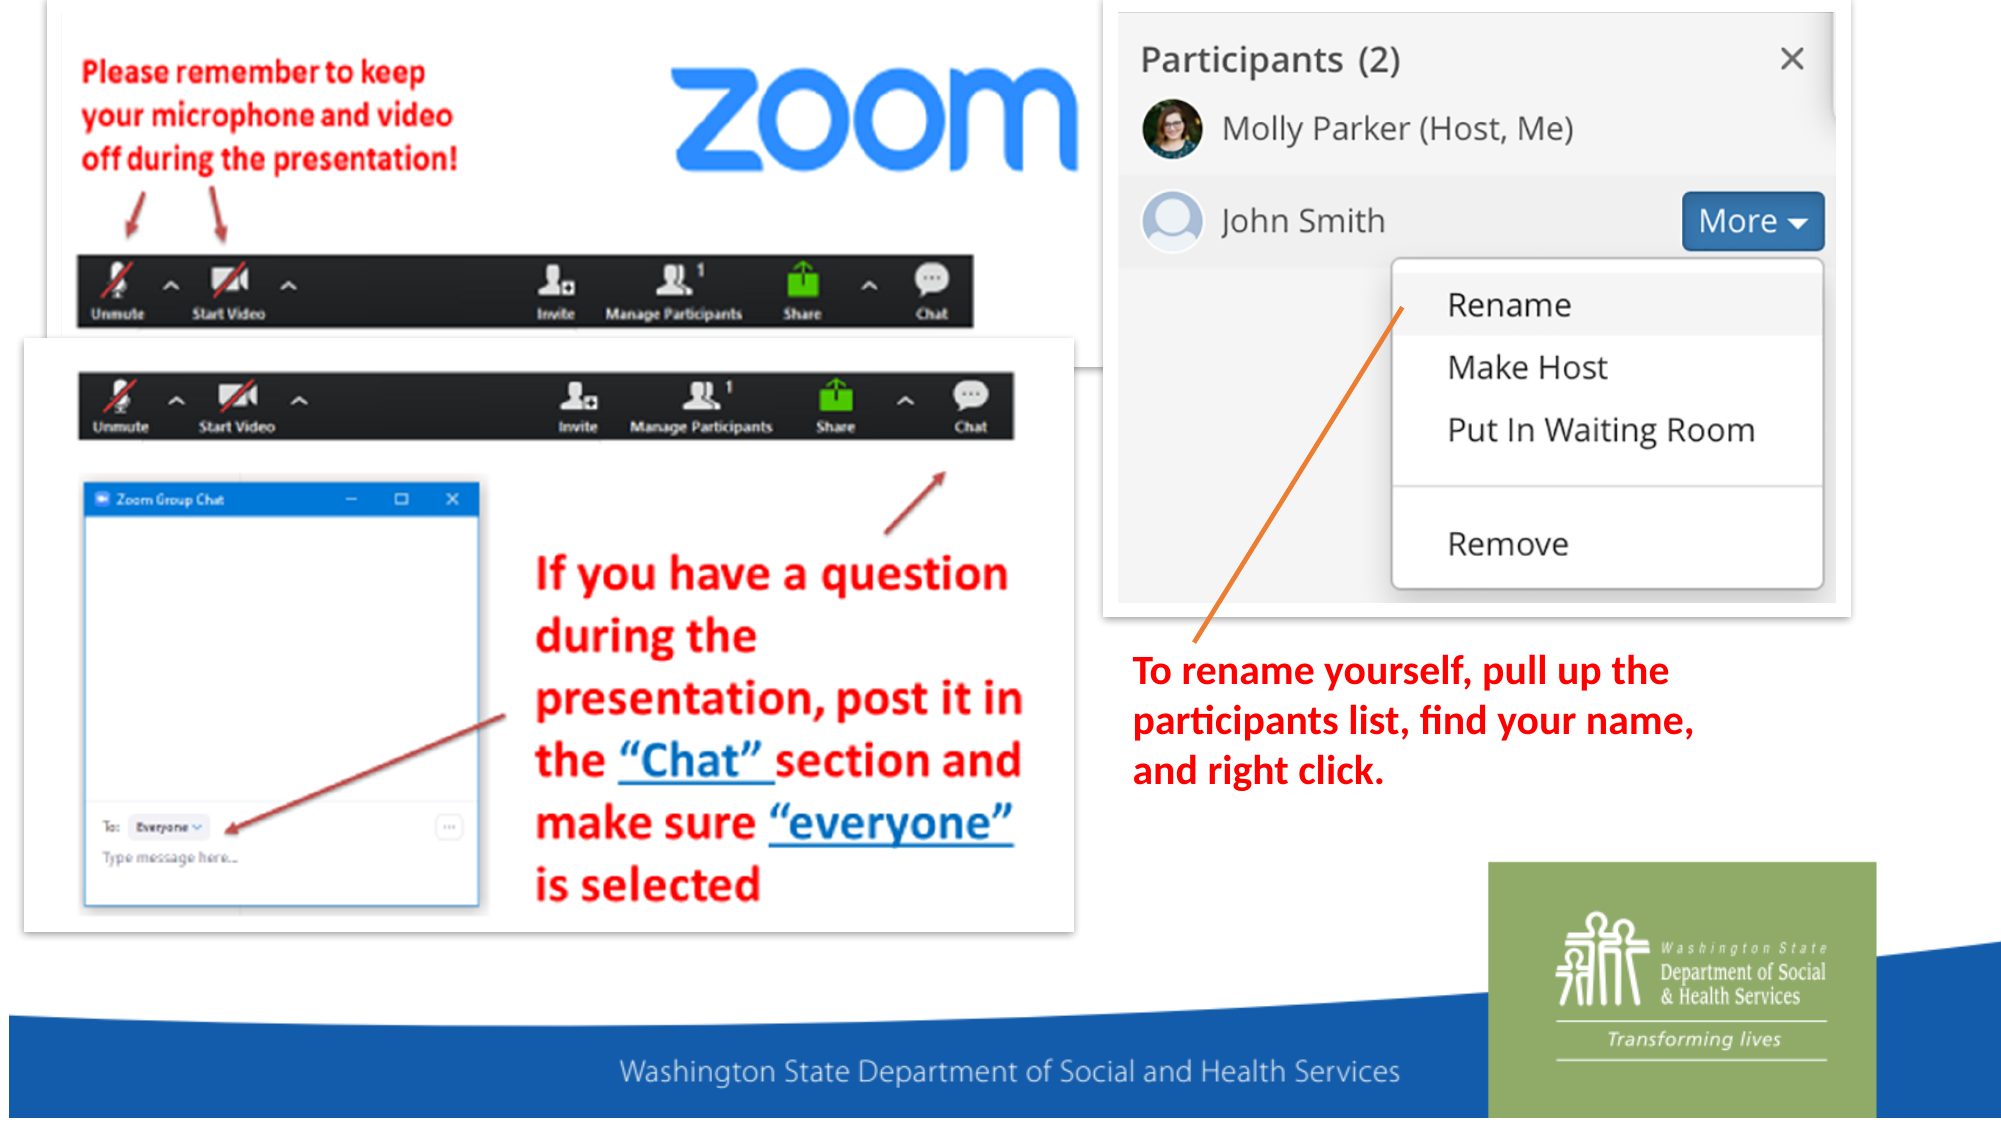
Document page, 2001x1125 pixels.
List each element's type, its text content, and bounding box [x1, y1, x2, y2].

picture [9, 11, 2000, 1118]
text_box To rename yourself, pull up the participants list, find your name, and right click. [1117, 635, 1749, 800]
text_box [1193, 307, 1403, 643]
picture [1117, 11, 1836, 603]
